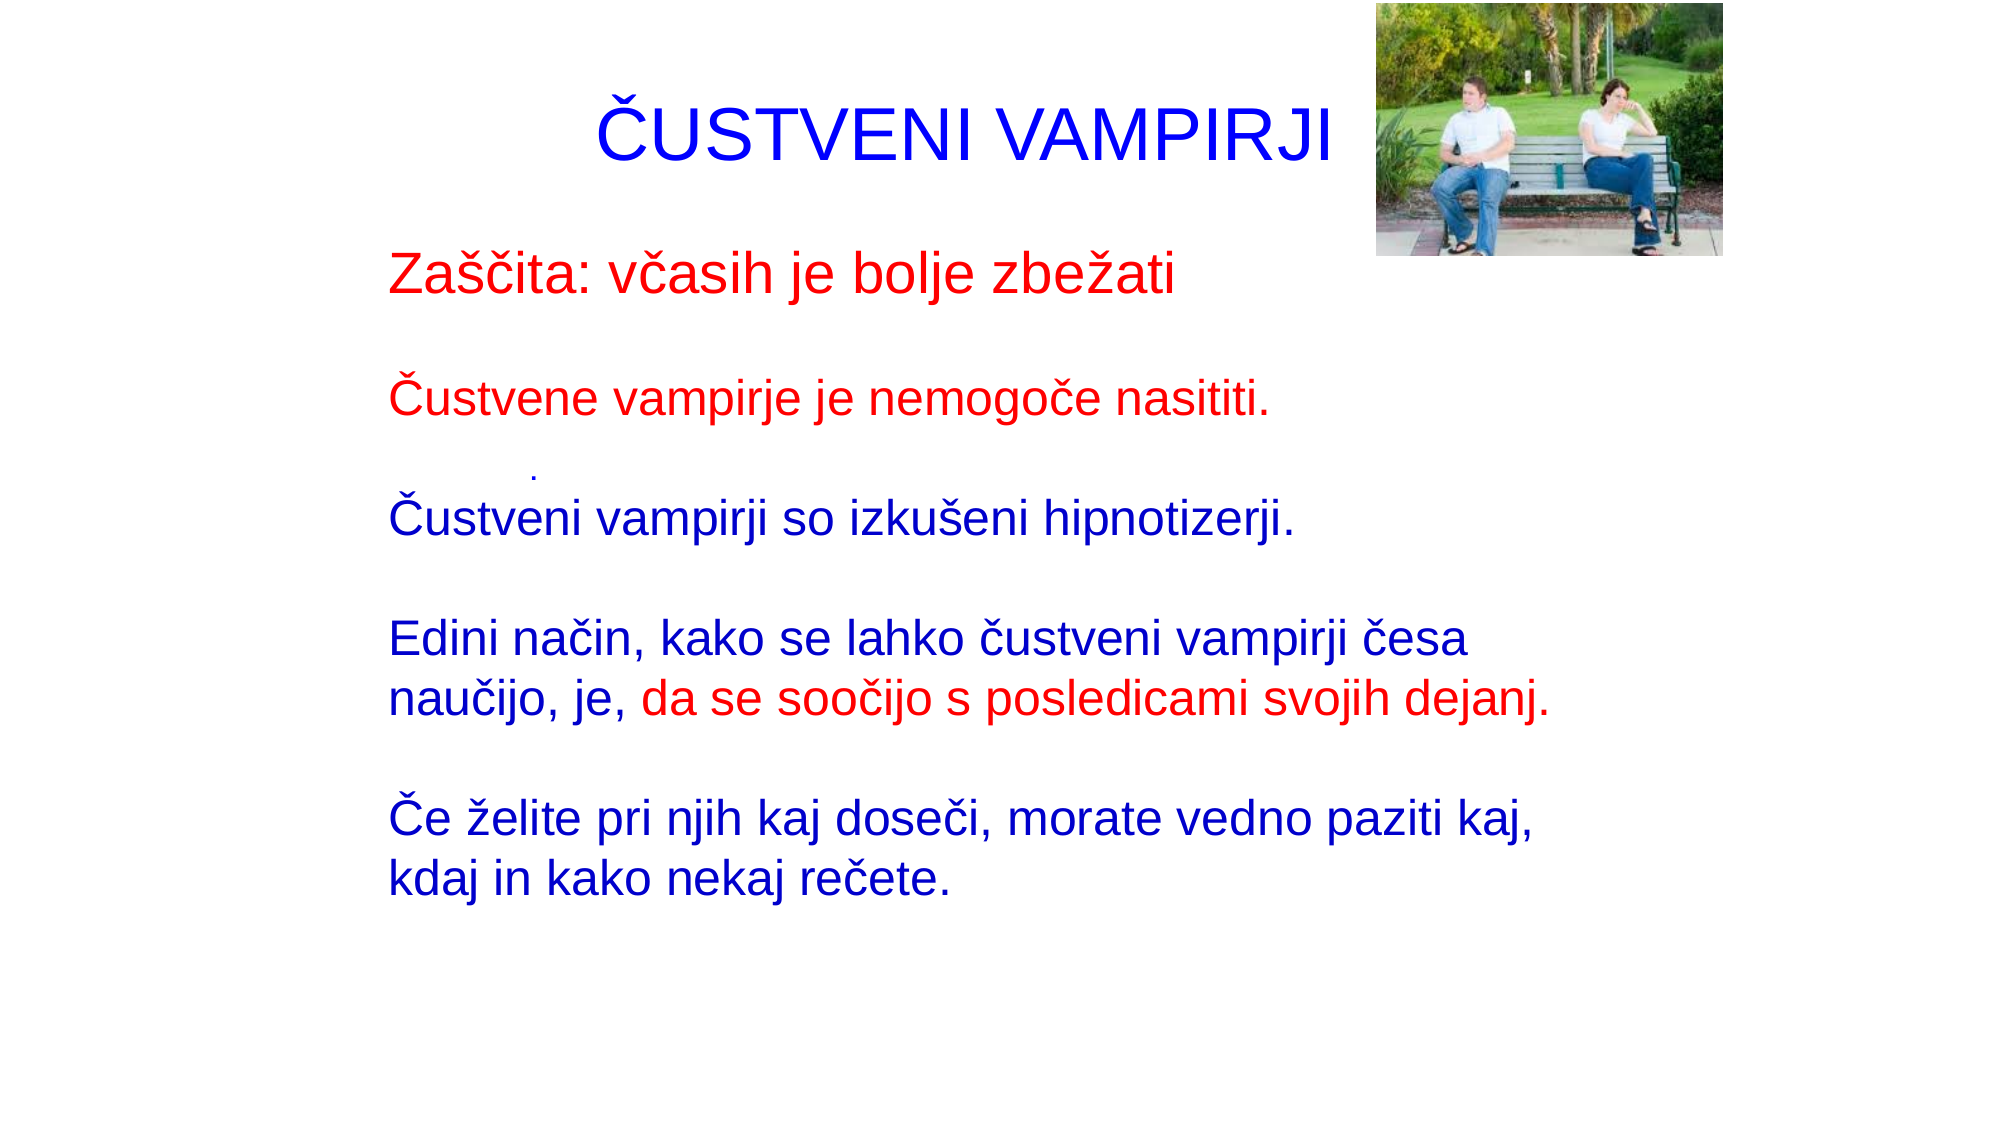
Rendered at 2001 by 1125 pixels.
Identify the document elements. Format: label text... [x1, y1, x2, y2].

picture [1376, 3, 1723, 256]
text_box . [515, 385, 1508, 541]
text_box ČUSTVENI VAMPIRJI Zaščita: včasih je bolje zbežati Čustvene vampirje je nemogoče nasititi. Čustveni vampirji so izkušeni hipnotizerji. Edini način, kako se lahko čustveni vampirji česa naučijo, je, da se soočijo s posledicami svojih dejanj. Če želite pri njih kaj doseči, morate vedno paziti kaj, kdaj in kako nekaj rečete. [373, 78, 1579, 913]
